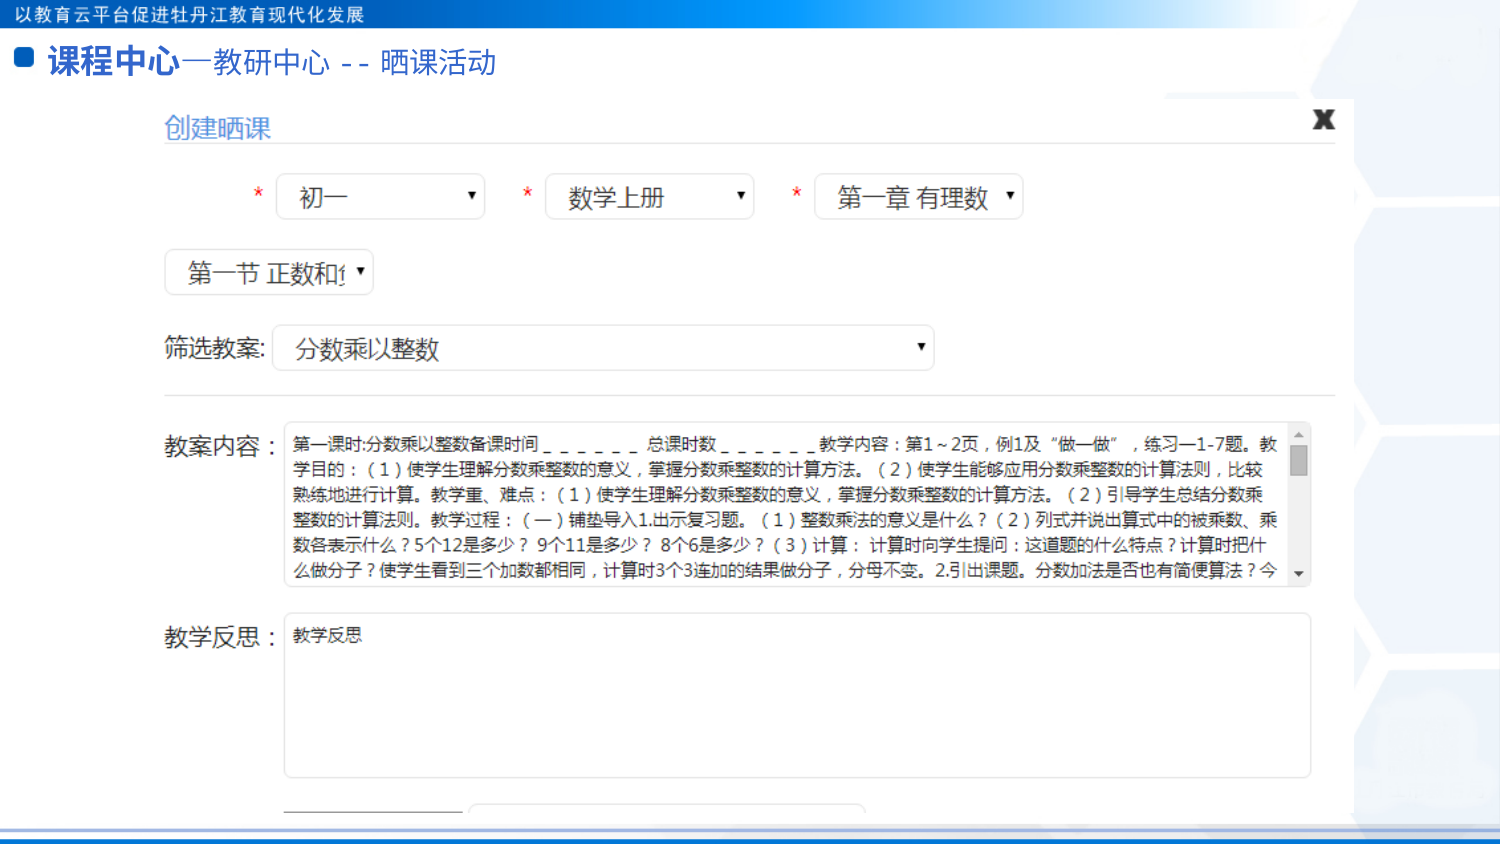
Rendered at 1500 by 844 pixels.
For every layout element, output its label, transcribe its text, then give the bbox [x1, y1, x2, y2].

picture [0, 0, 1500, 844]
text_box 课程中心—教研中心--晒课活动 [32, 32, 512, 88]
